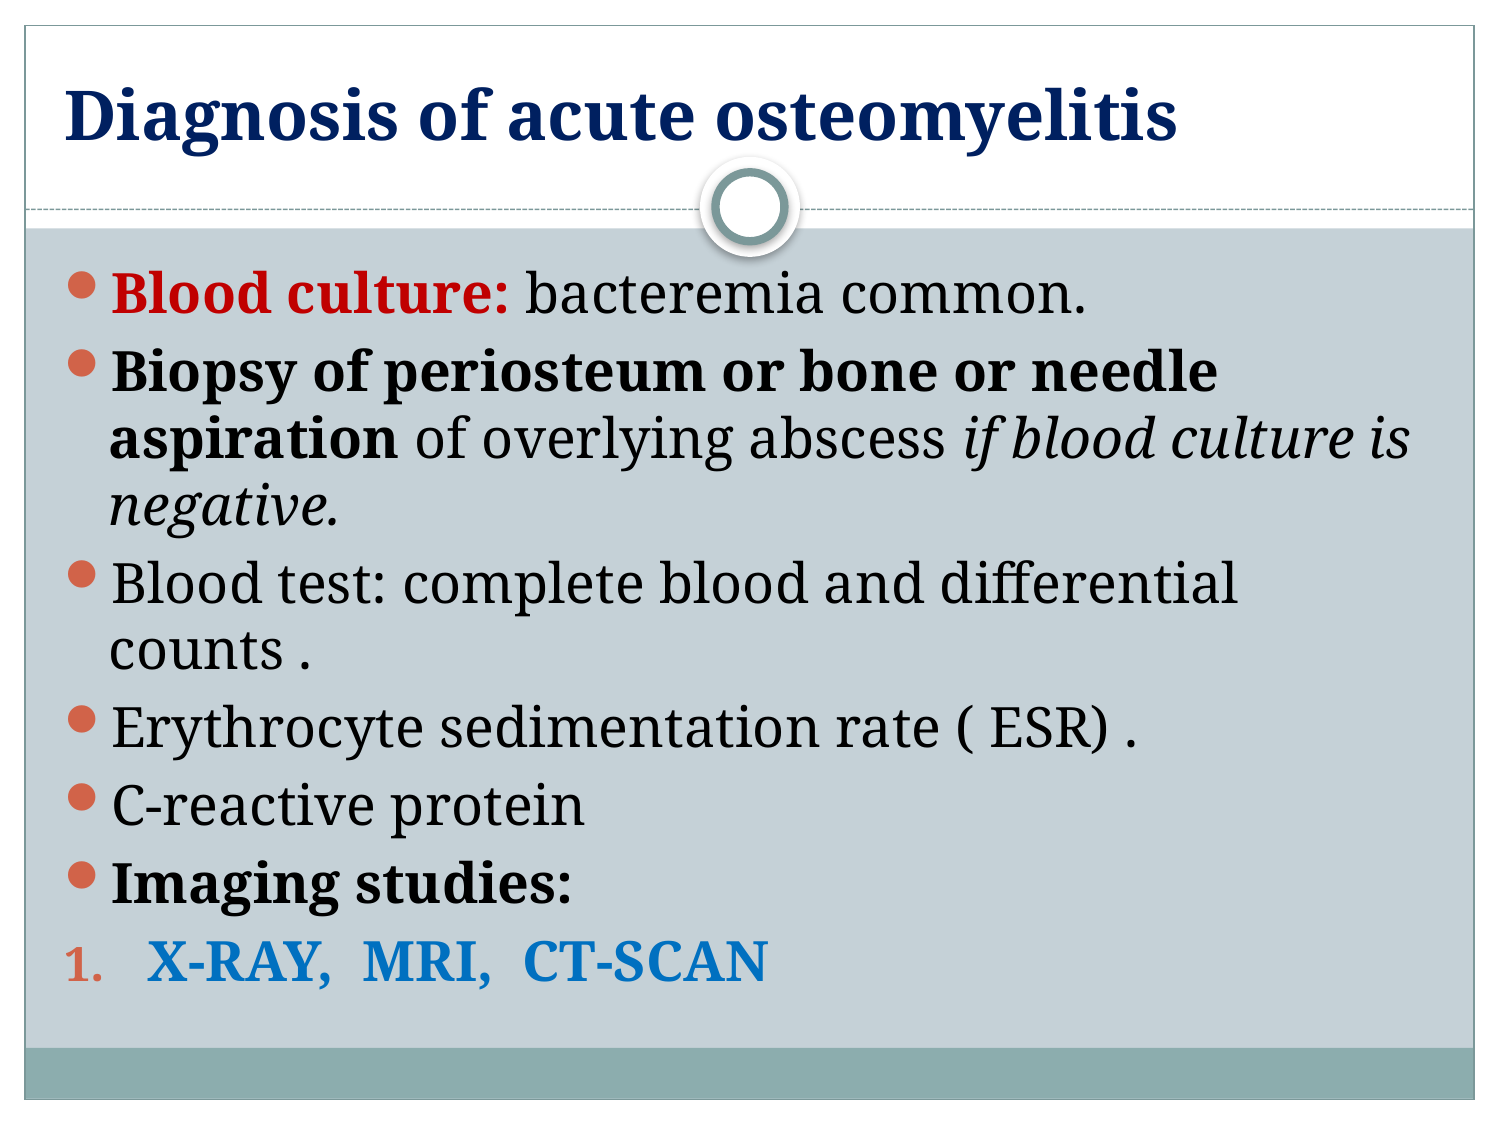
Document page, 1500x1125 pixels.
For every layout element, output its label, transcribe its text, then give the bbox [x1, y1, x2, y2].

list Blood culture: bacteremia common. Biopsy of periosteum or bone or needle aspiration of overlying abscess if blood culture is negative. Blood test: complete blood and differential counts . Erythrocyte sedimentation rate ( ESR) . C-reactive protein Imaging studies: X-RAY, MRI, CT-SCAN [49, 250, 1445, 1001]
title Diagnosis of acute osteomyelitis [49, 37, 1450, 162]
